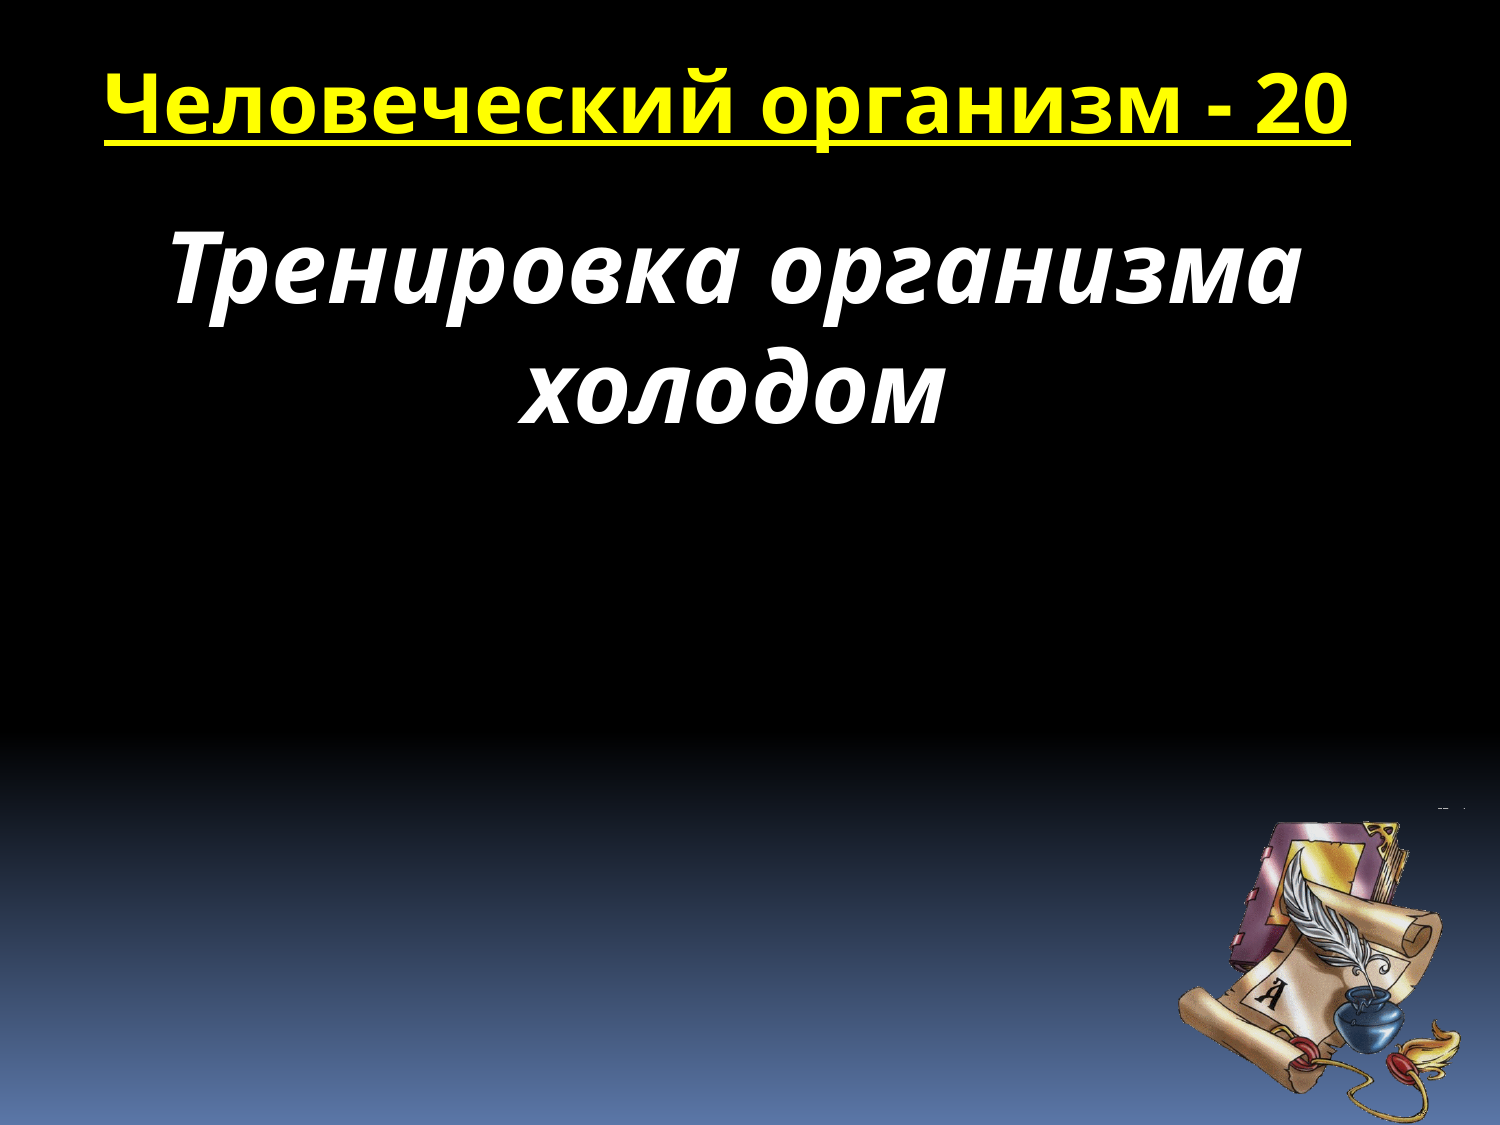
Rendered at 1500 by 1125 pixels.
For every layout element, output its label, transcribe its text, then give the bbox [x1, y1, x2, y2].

title Тренировка организма холодом [0, 196, 1470, 1047]
subtitle Человеческий организм - 20 [41, 42, 1412, 209]
picture [1172, 808, 1466, 1125]
